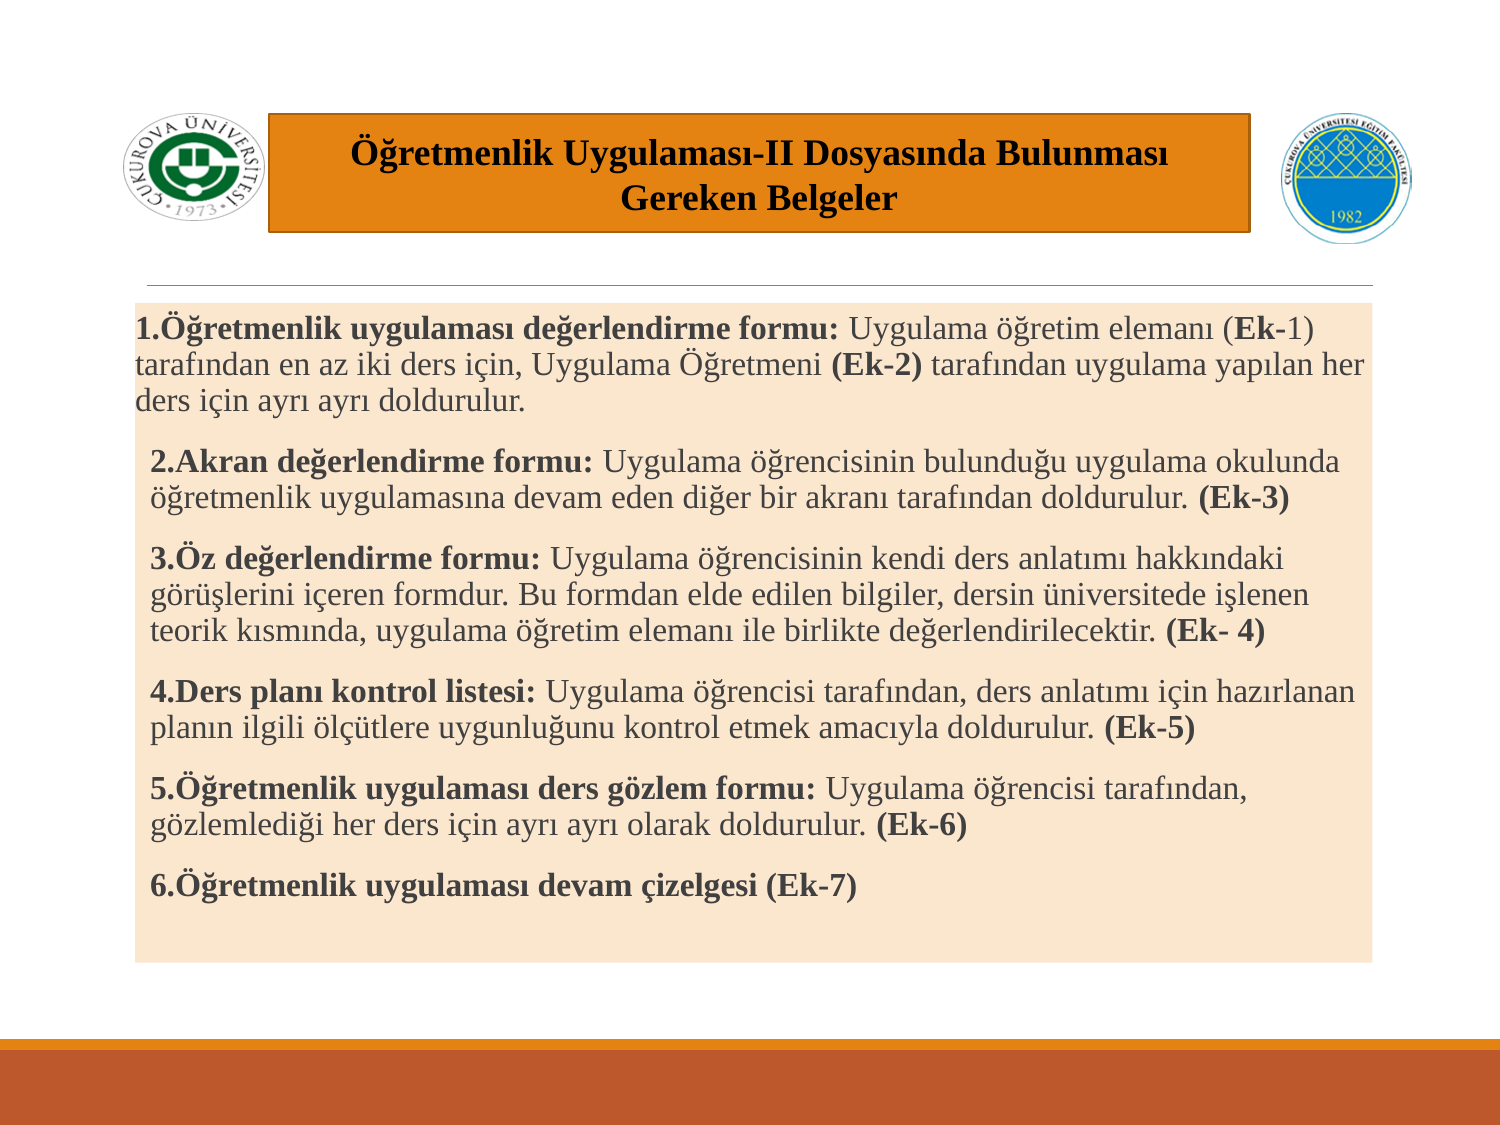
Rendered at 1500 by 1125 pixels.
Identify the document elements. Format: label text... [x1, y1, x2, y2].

list 1.Öğretmenlik uygulaması değerlendirme formu: Uygulama öğretim elemanı (Ek-1) tarafından en az iki ders için, Uygulama Öğretmeni (Ek-2) tarafından uygulama yapılan her ders için ayrı ayrı doldurulur. 2.Akran değerlendirme formu: Uygulama öğrencisinin bulunduğu uygulama okulunda öğretmenlik uygulamasına devam eden diğer bir akranı tarafından doldurulur. (Ek-3) 3.Öz değerlendirme formu: Uygulama öğrencisinin kendi ders anlatımı hakkındaki görüşlerini içeren formdur. Bu formdan elde edilen bilgiler, dersin üniversitede işlenen teorik kısmında, uygulama öğretim elemanı ile birlikte değerlendirilecektir. (Ek- 4) 4.Ders planı kontrol listesi: Uygulama öğrencisi tarafından, ders anlatımı için hazırlanan planın ilgili ölçütlere uygunluğunu kontrol etmek amacıyla doldurulur. (Ek-5) 5.Öğretmenlik uygulaması ders gözlem formu: Uygulama öğrencisi tarafından, gözlemlediği her ders için ayrı ayrı olarak doldurulur. (Ek-6) 6.Öğretmenlik uygulaması devam çizelgesi (Ek-7) [135, 302, 1373, 963]
picture [123, 113, 266, 222]
picture [1280, 113, 1412, 244]
text_box Öğretmenlik Uygulaması-II Dosyasında Bulunması Gereken Belgeler [268, 113, 1251, 233]
